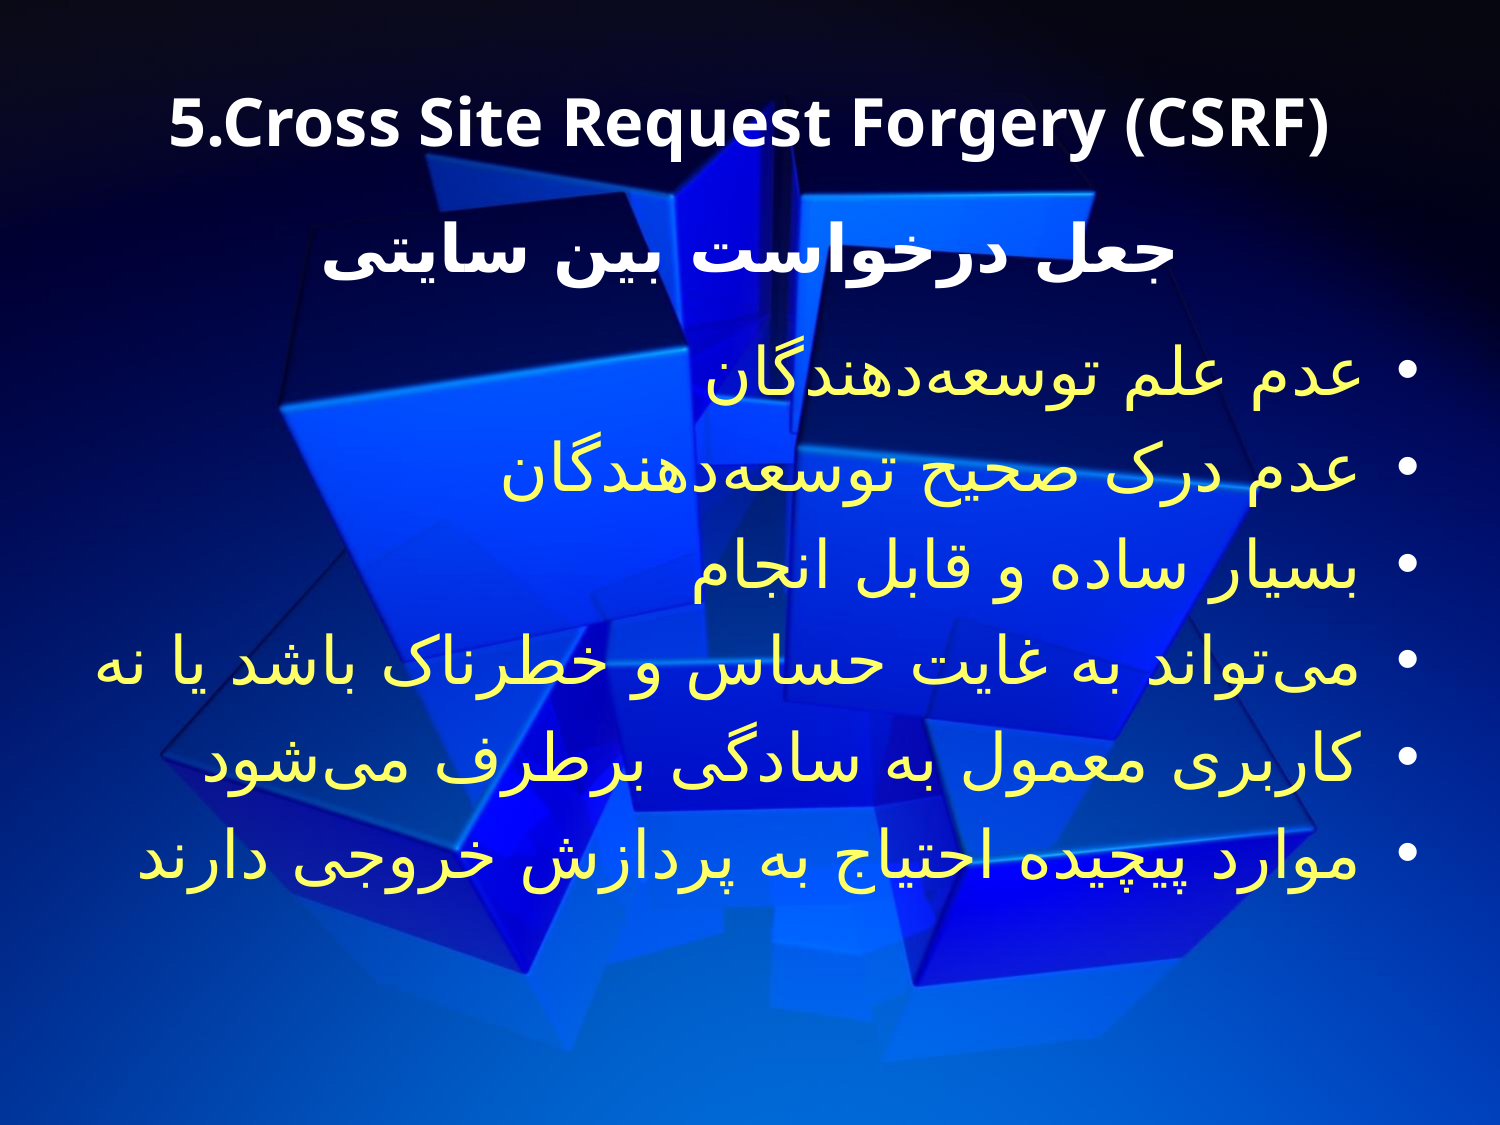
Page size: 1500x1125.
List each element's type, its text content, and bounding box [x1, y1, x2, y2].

picture [0, 0, 1500, 1125]
text_box 5.Cross Site Request Forgery (CSRF) [112, 25, 1388, 214]
text_box جعل درخواست بین سایتی [224, 197, 1275, 311]
text_box عدم علم توسعه‌دهندگان عدم درک صحیح توسعه‌دهندگان بسیار ساده و قابل انجام می‌تواند به غایت حساس و خطرناک باشد یا نه کاربری معمول به سادگی برطرف می‌شود موارد پیچیده احتیاج به پردازش خروجی دارند [59, 320, 1434, 1048]
